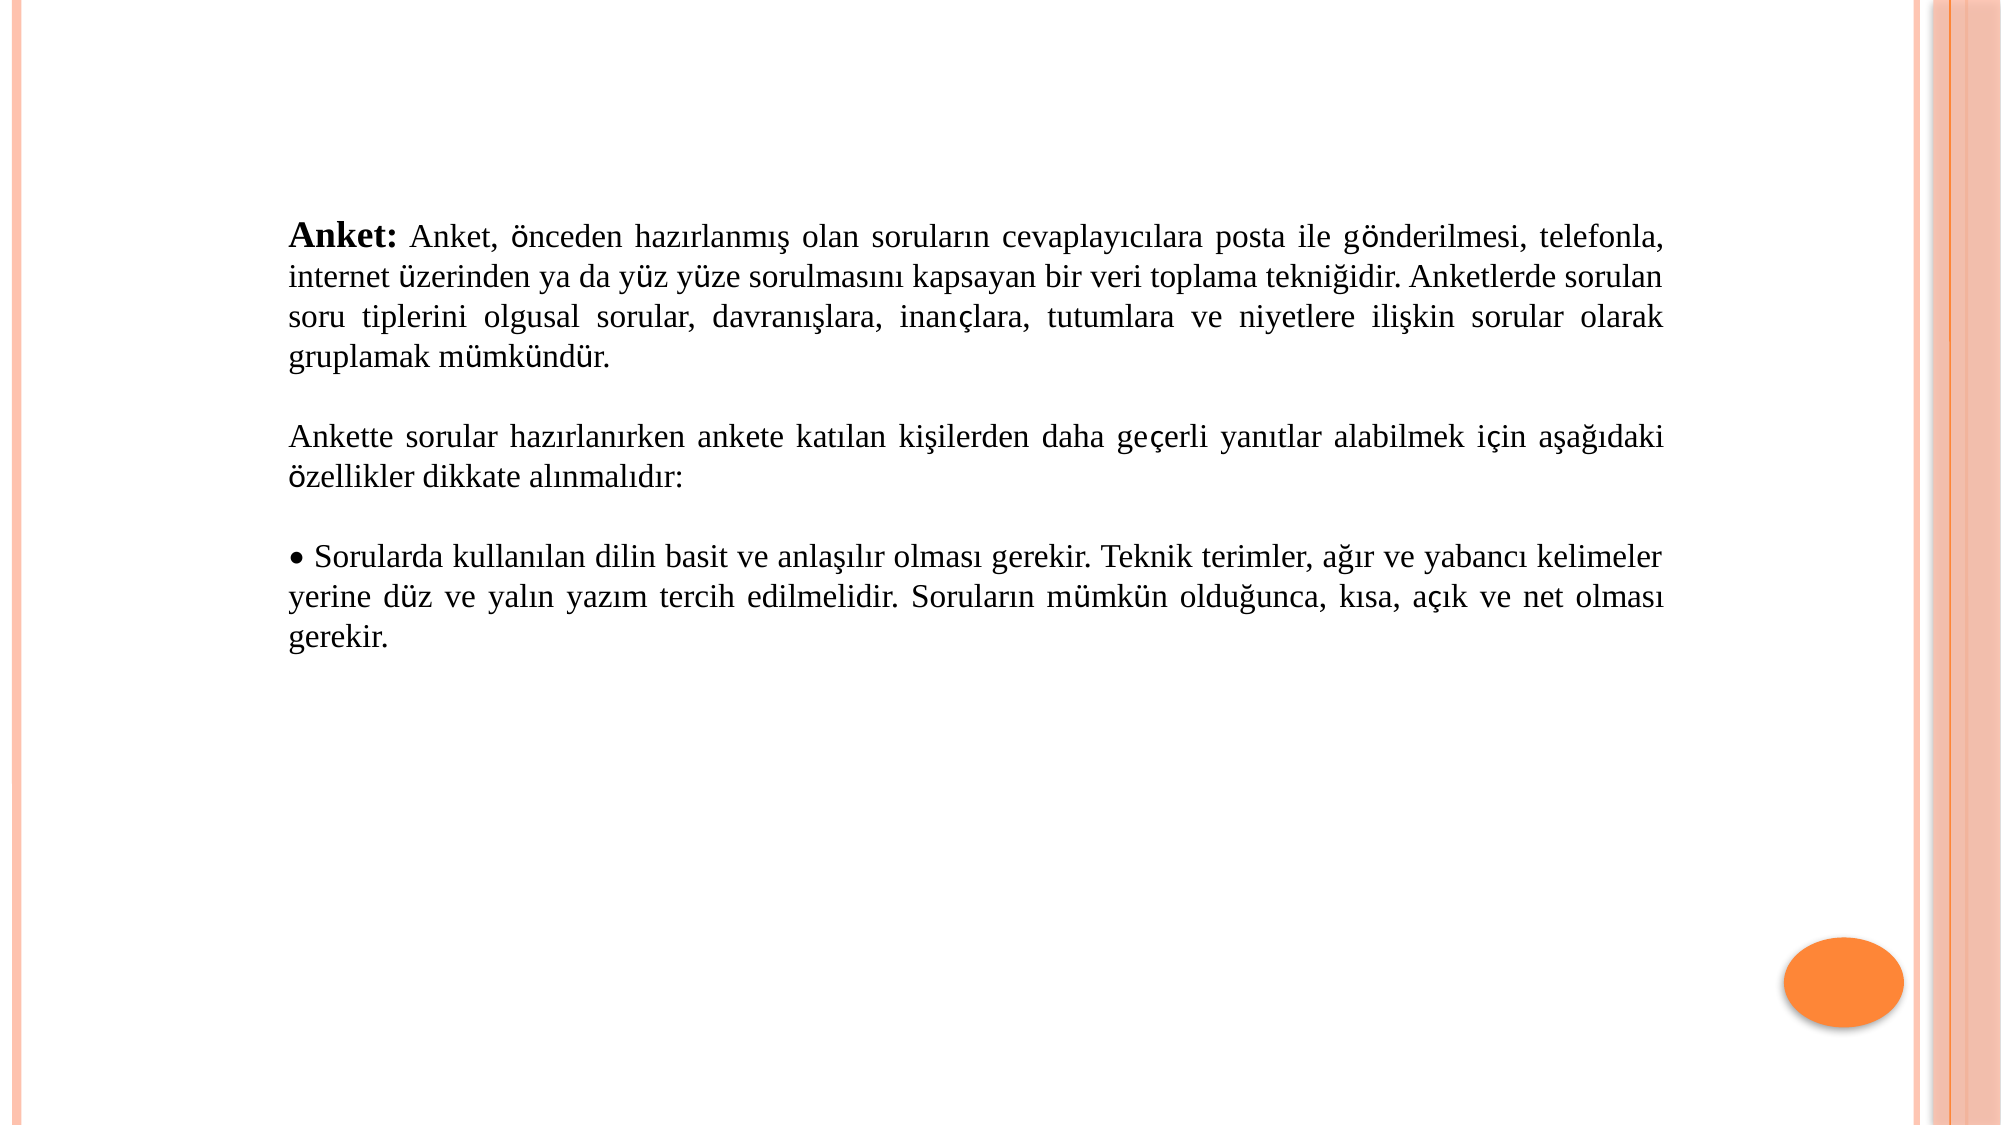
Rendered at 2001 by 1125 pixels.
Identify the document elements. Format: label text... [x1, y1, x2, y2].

text_box Anket: Anket, önceden hazırlanmış olan soruların cevaplayıcılara posta ile gönderilmesi, telefonla, internet üzerinden ya da yüz yüze sorulmasını kapsayan bir veri toplama tekniğidir. Anketlerde sorulan soru tiplerini olgusal sorular, davranışlara, inançlara, tutumlara ve niyetlere ilişkin sorular olarak gruplamak mümkündür. Ankette sorular hazırlanırken ankete katılan kişilerden daha geçerli yanıtlar alabilmek için aşağıdaki özellikler dikkate alınmalıdır: • Sorularda kullanılan dilin basit ve anlaşılır olması gerekir. Teknik terimler, ağır ve yabancı kelimeler yerine düz ve yalın yazım tercih edilmelidir. Soruların mümkün olduğunca, kısa, açık ve net olması gerekir. [273, 202, 1680, 702]
